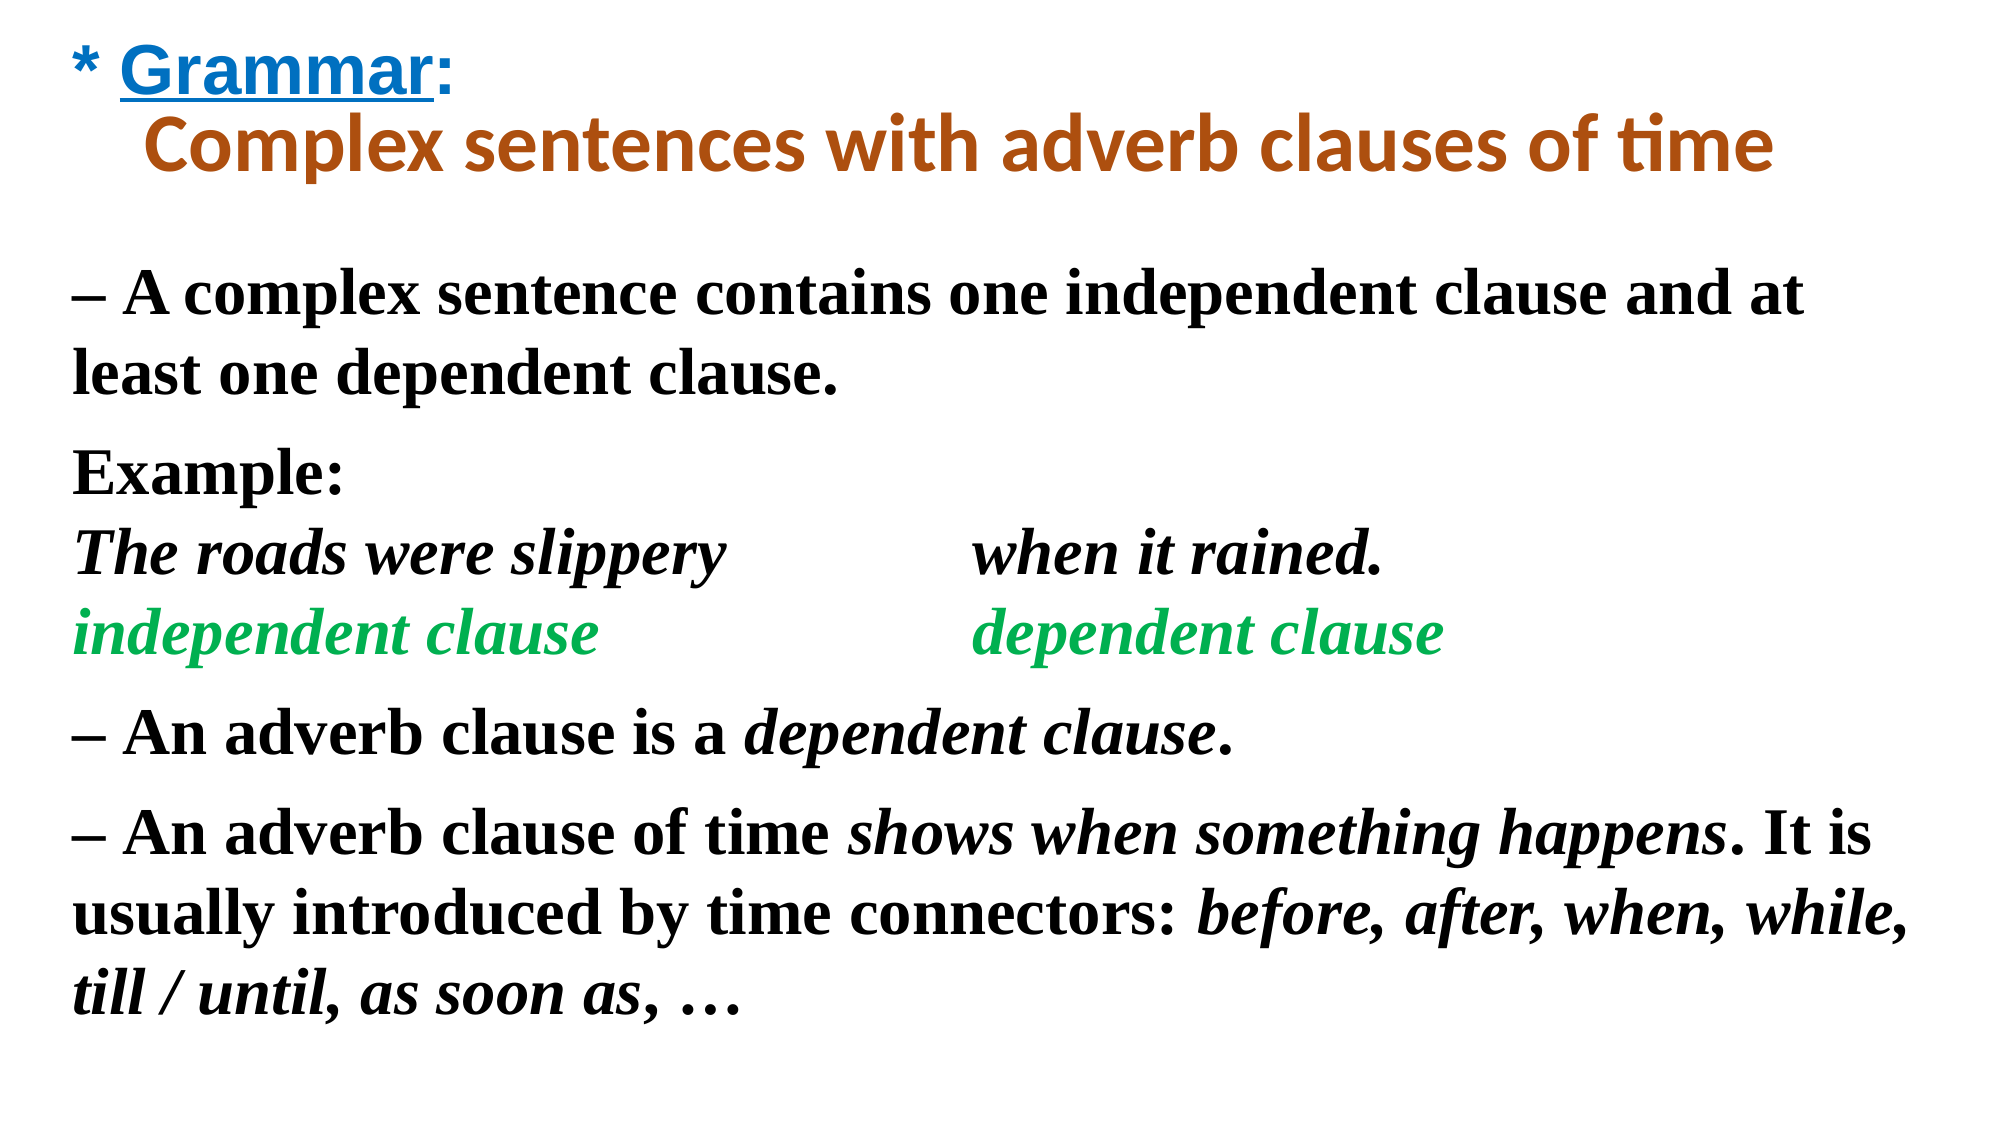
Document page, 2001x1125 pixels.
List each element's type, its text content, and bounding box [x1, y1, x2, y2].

text_box * Grammar: [57, 15, 518, 116]
text_box Complex sentences with adverb clauses of time [109, 84, 1813, 209]
text_box – A complex sentence contains one independent clause and at least one dependent clause. Example: The roads were slippery when it rained. independent clause dependent clause – An adverb clause is a dependent clause. – An adverb clause of time shows when something happens. It is usually introduced by time connectors: before, after, when, while, till / until, as soon as, … [57, 240, 1966, 1035]
